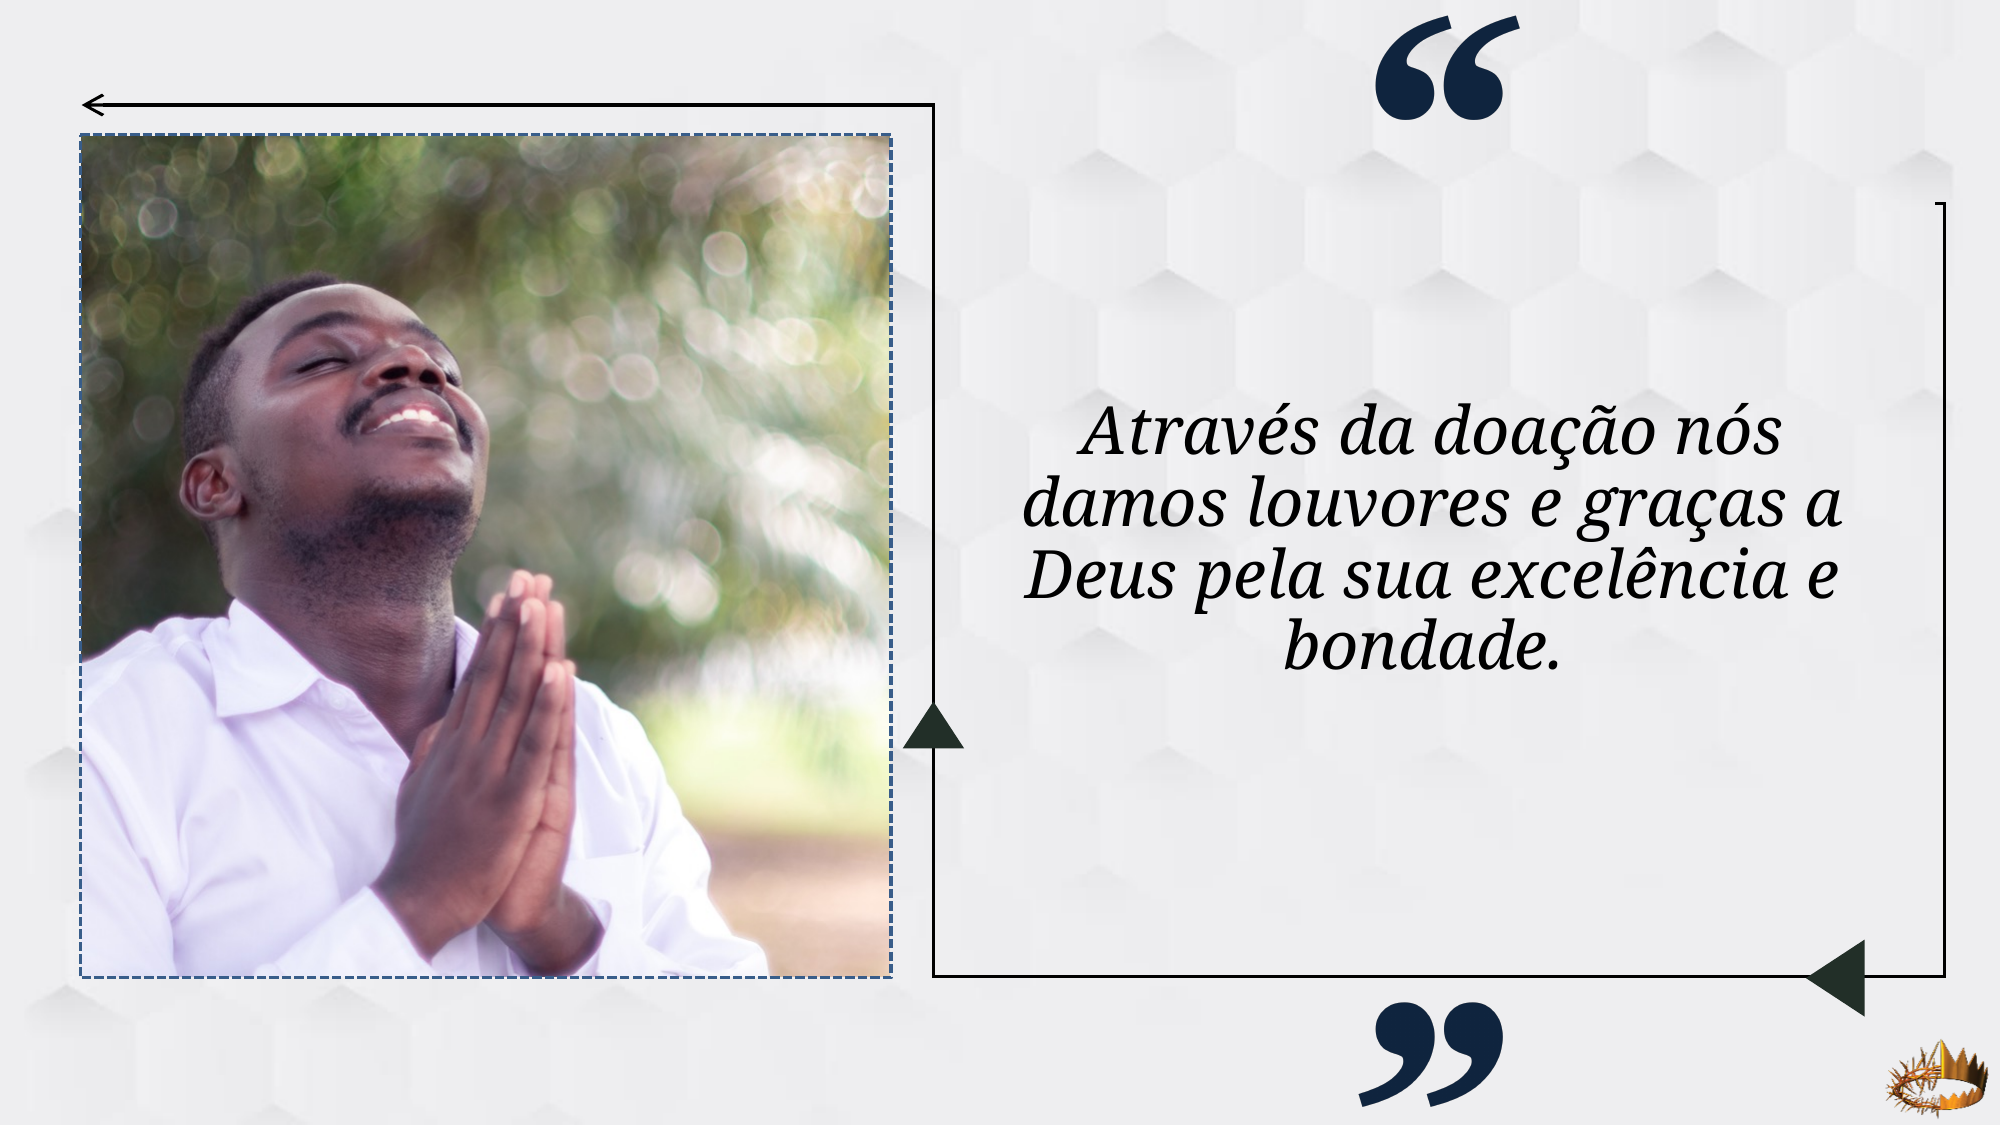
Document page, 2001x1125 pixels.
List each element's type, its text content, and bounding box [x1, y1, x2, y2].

picture [0, 0, 2000, 1125]
list Através da doação nós damos louvores e graças a Deus pela sua excelência e bondade. [984, 167, 1881, 914]
